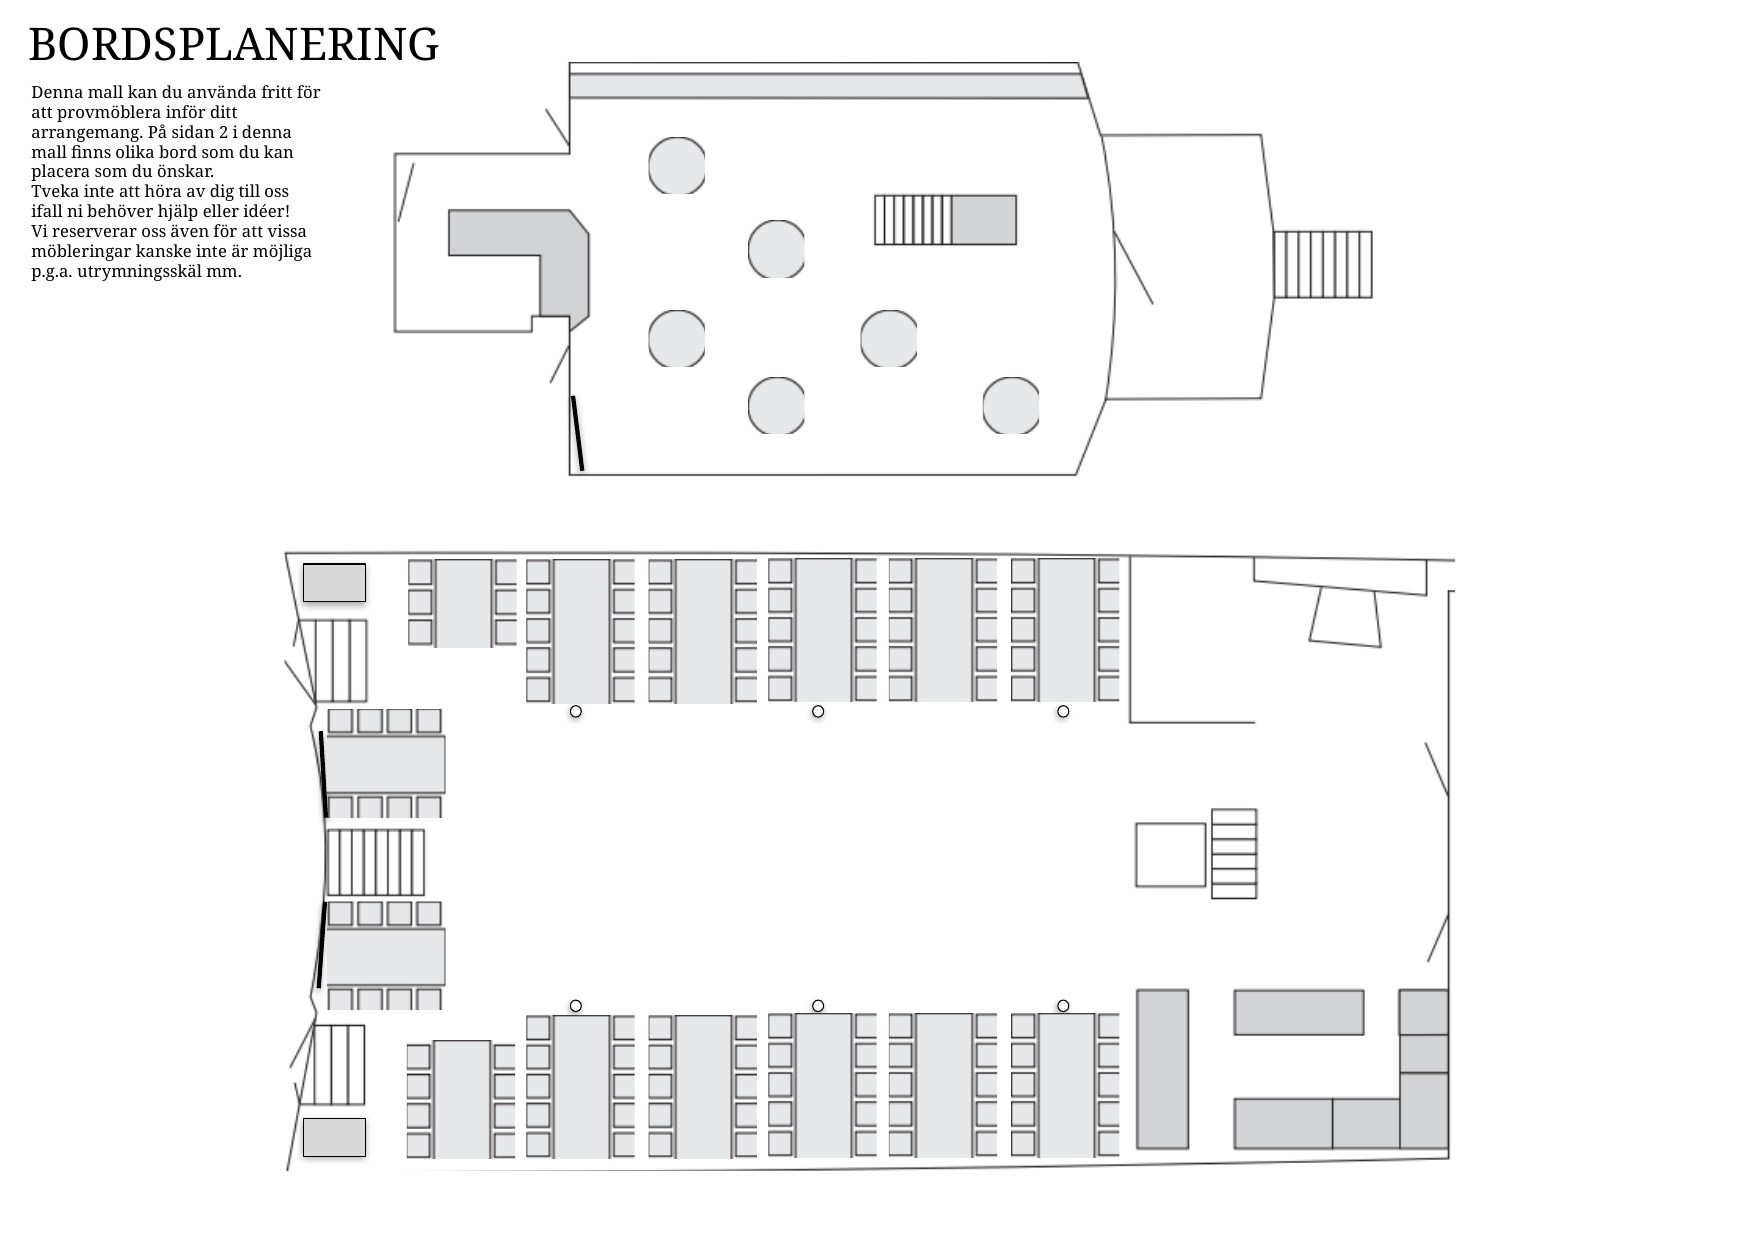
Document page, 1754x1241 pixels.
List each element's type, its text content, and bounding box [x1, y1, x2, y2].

picture [648, 137, 706, 194]
picture [407, 559, 517, 648]
subtitle BORDSPLANERING [13, 8, 1615, 78]
picture [768, 1013, 877, 1158]
picture [648, 1014, 758, 1160]
picture [1010, 557, 1120, 703]
picture [747, 376, 805, 434]
picture [648, 559, 758, 704]
picture [768, 557, 877, 703]
text_box Denna mall kan du använda fritt för att provmöblera inför ditt arrangemang. På sidan 2 i denna mall finns olika bord som du kan placera som du önskar. Tveka inte att höra av dig till oss ifall ni behöver hjälp eller idéer! Vi reserverar oss även för att vissa möbleringar kanske inte är möjliga p.g.a. utrymningsskäl mm. [16, 74, 337, 289]
picture [982, 376, 1040, 434]
picture [1010, 1013, 1120, 1158]
picture [526, 1014, 635, 1160]
picture [860, 310, 918, 367]
picture [406, 1039, 516, 1160]
picture [888, 1013, 998, 1158]
picture [747, 220, 805, 278]
picture [648, 310, 706, 367]
picture [331, 895, 441, 1016]
picture [526, 559, 635, 704]
picture [888, 557, 998, 703]
picture [331, 703, 441, 823]
